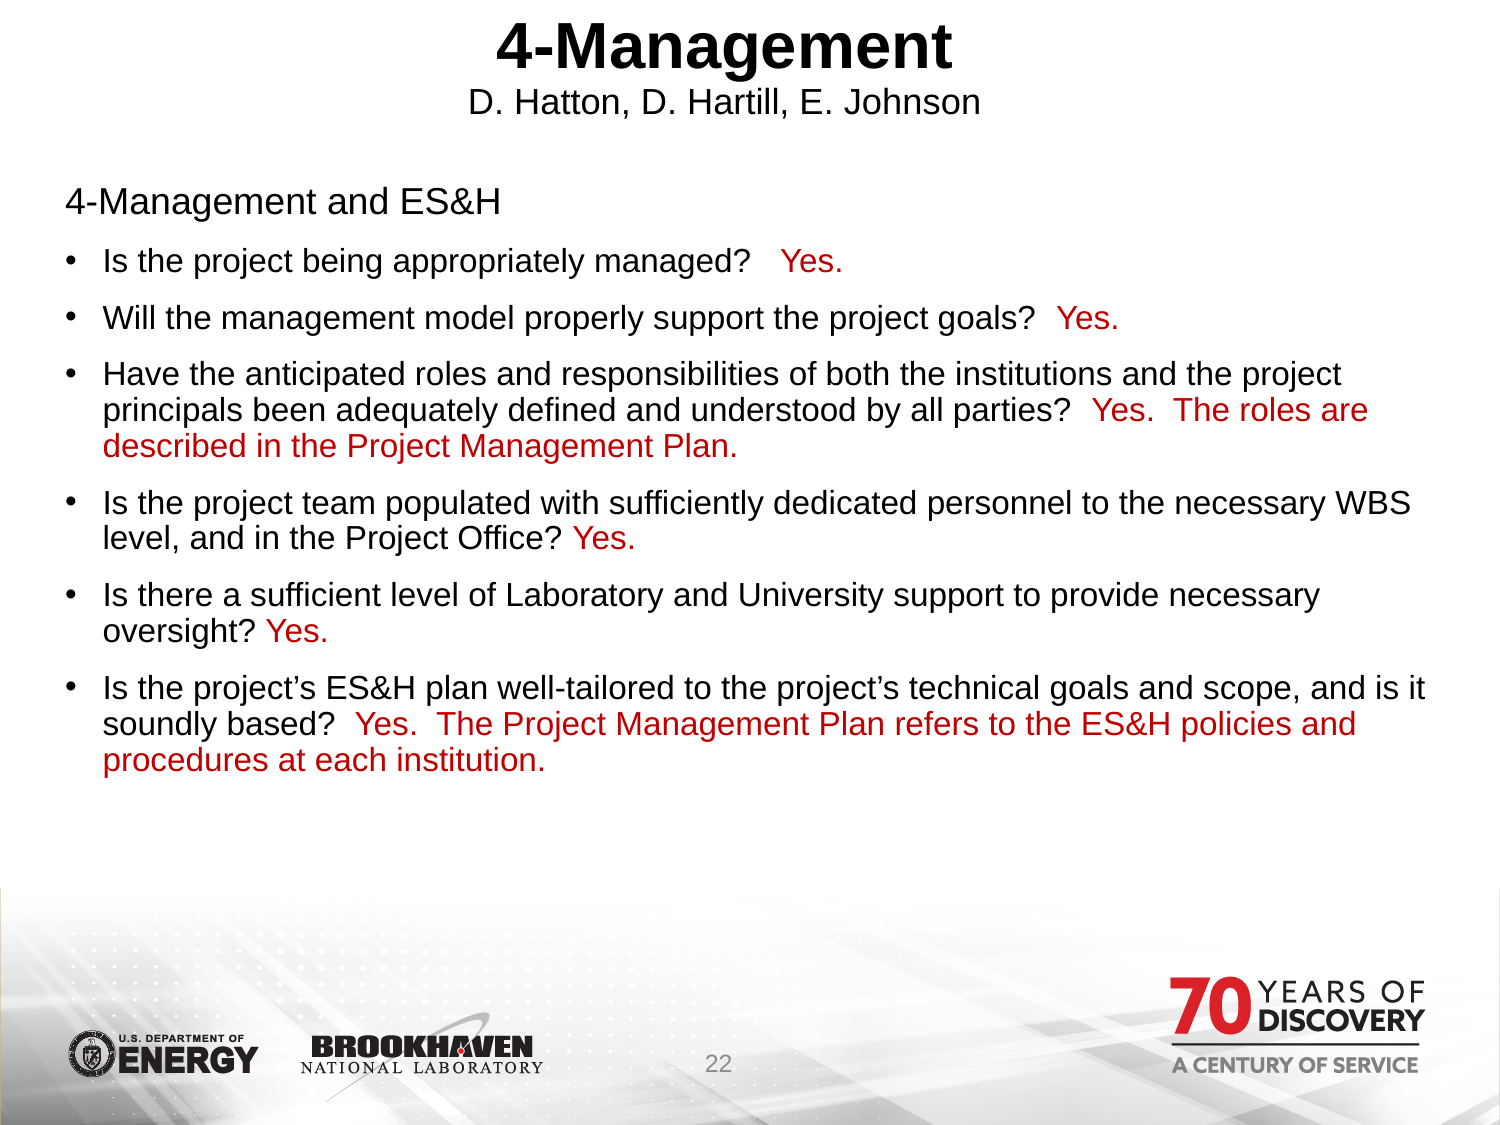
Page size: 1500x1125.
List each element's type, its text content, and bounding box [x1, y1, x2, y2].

picture [0, 0, 1500, 1125]
slide_number 22 [637, 1025, 800, 1100]
list 4-Management and ES&H Is the project being appropriately managed? Yes. Will the management model properly support the project goals? Yes. Have the anticipated roles and responsibilities of both the institutions and the project principals been adequately defined and understood by all parties? Yes. The roles are described in the Project Management Plan. Is the project team populated with sufficiently dedicated personnel to the necessary WBS level, and in the Project Office? Yes. Is there a sufficient level of Laboratory and University support to provide necessary oversight? Yes. Is the project’s ES&H plan well-tailored to the project’s technical goals and scope, and is it soundly based? Yes. The Project Management Plan refers to the ES&H policies and procedures at each institution. [50, 174, 1475, 1100]
title 4-Management D. Hatton, D. Hartill, E. Johnson [50, 4, 1400, 130]
